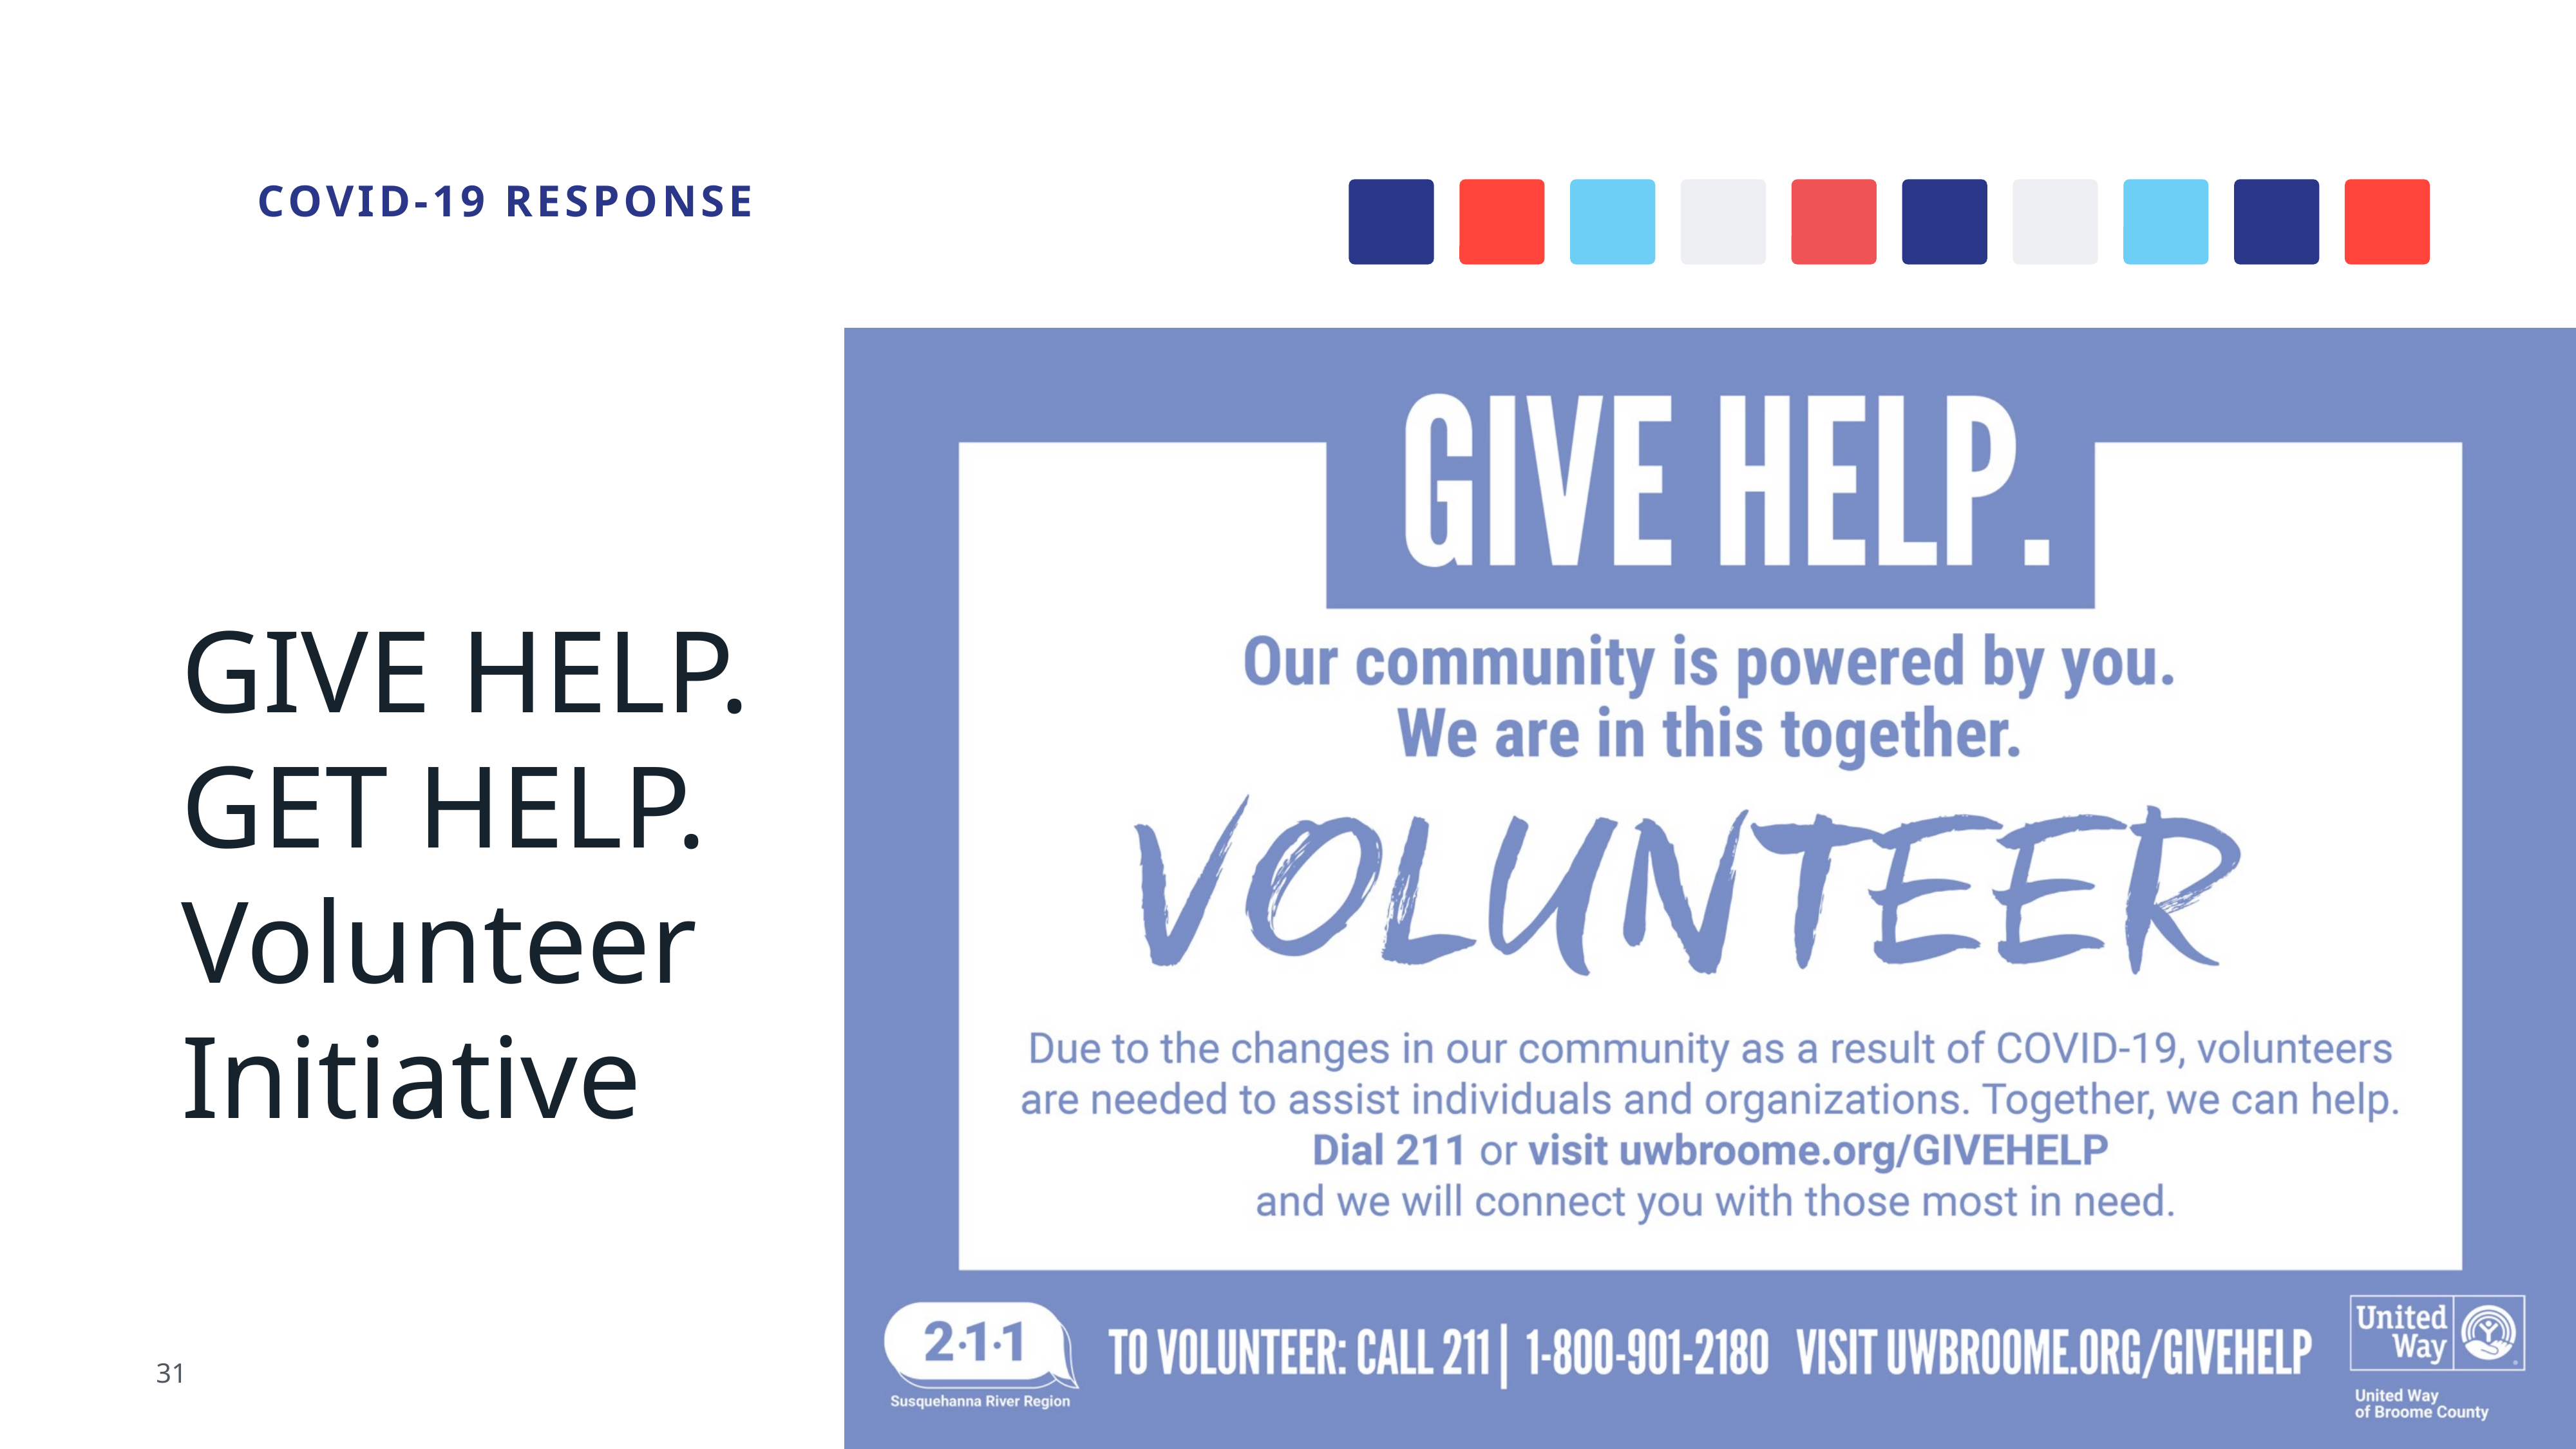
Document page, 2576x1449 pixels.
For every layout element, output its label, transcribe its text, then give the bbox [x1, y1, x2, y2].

text_box GIVE HELP. GET HELP. Volunteer Initiative [171, 595, 844, 1146]
text_box 31 [124, 1352, 219, 1397]
text_box COVID-19 RESPONSE [253, 169, 845, 229]
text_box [1349, 179, 2430, 265]
picture [844, 328, 2576, 1449]
